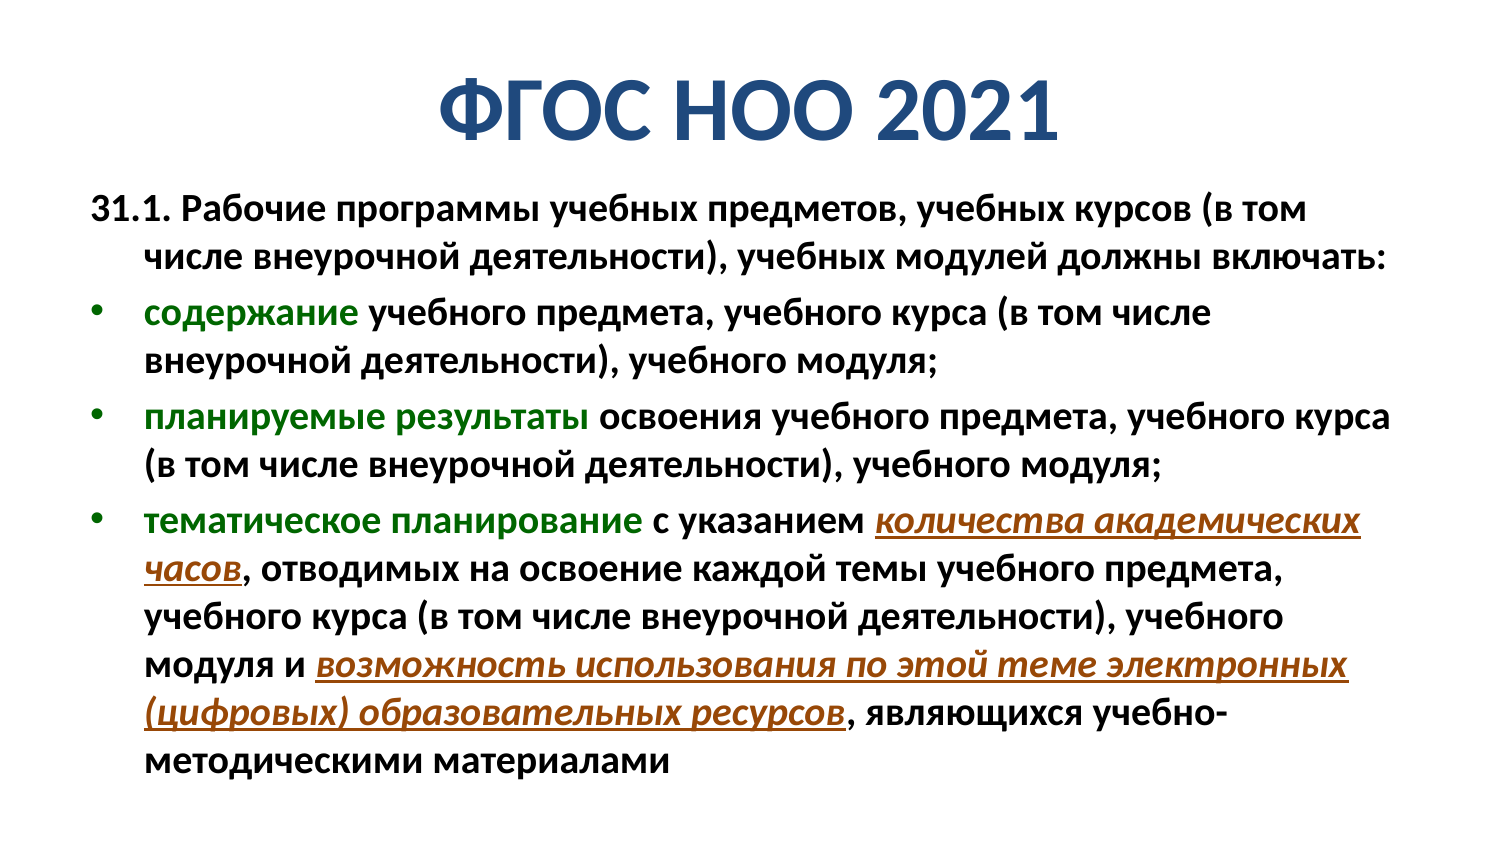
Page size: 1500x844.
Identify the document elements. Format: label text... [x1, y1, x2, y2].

list 31.1. Рабочие программы учебных предметов, учебных курсов (в том числе внеурочной деятельности), учебных модулей должны включать: содержание учебного предмета, учебного курса (в том числе внеурочной деятельности), учебного модуля; планируемые результаты освоения учебного предмета, учебного курса (в том числе внеурочной деятельности), учебного модуля; тематическое планирование с указанием количества академических часов, отводимых на освоение каждой темы учебного предмета, учебного курса (в том числе внеурочной деятельности), учебного модуля и возможность использования по этой теме электронных (цифровых) образовательных ресурсов, являющихся учебно-методическими материалами [75, 173, 1425, 824]
title ФГОС НОО 2021 [75, 33, 1425, 173]
